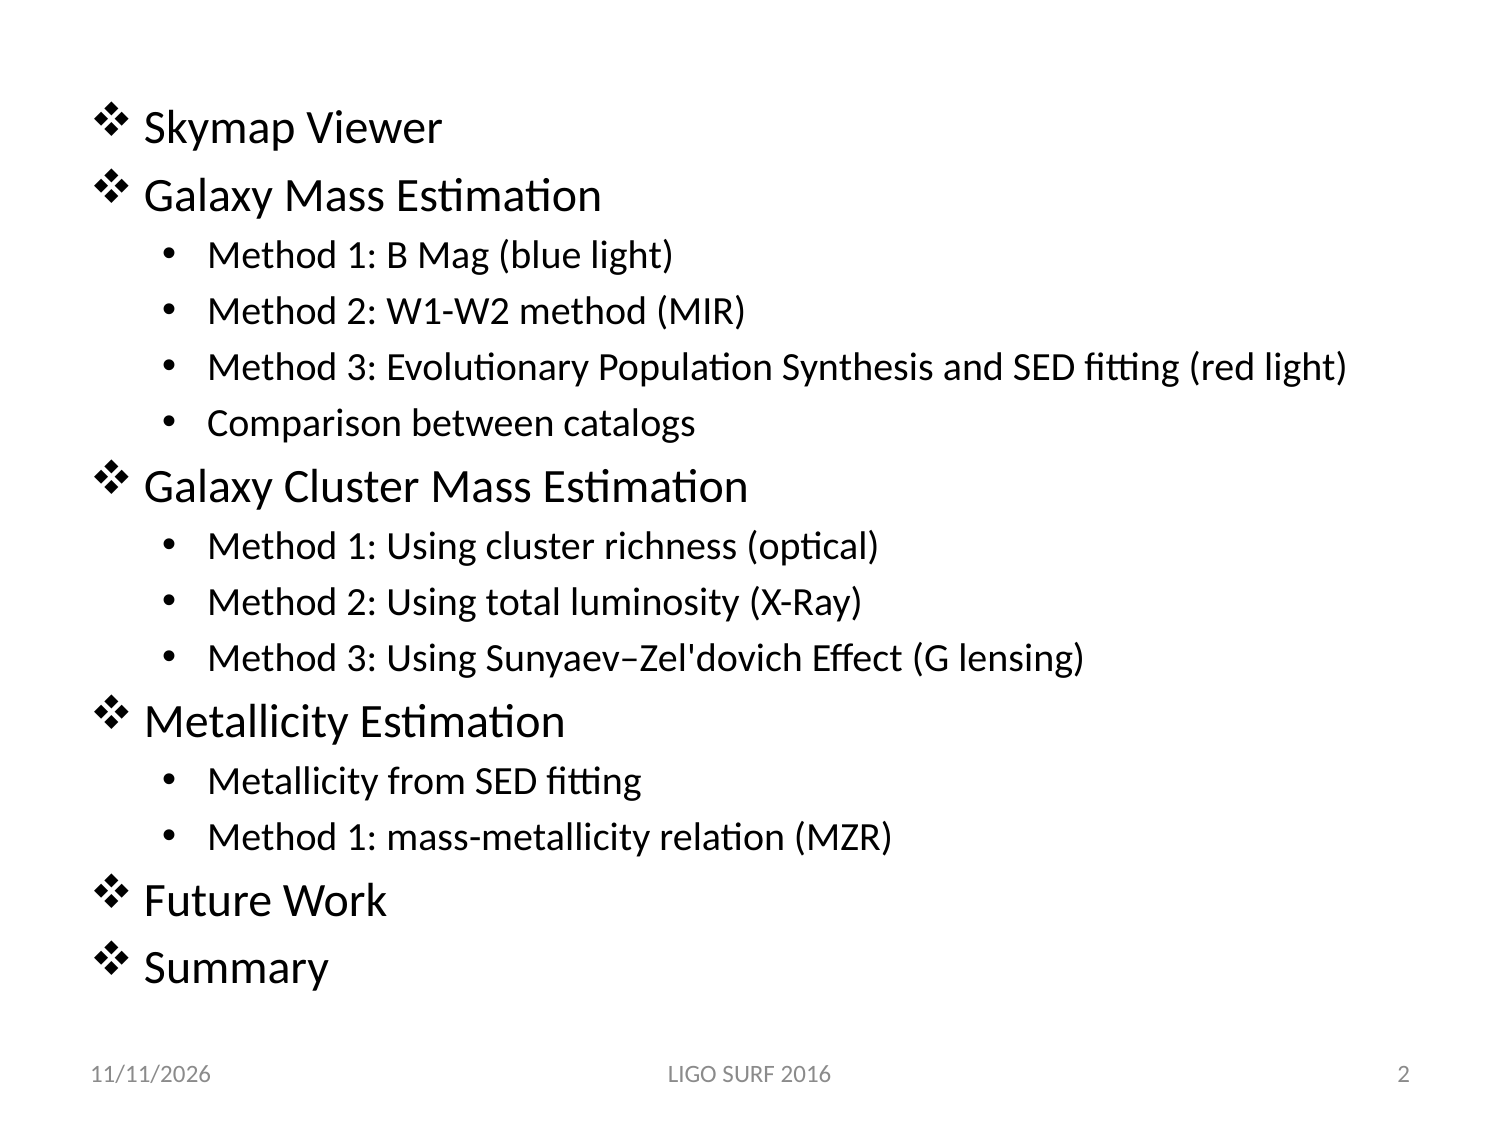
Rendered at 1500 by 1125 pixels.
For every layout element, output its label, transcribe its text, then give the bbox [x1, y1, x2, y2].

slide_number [75, 1042, 425, 1103]
list Skymap Viewer Galaxy Mass Estimation Method 1: B Mag (blue light) Method 2: W1-W2 method (MIR) Method 3: Evolutionary Population Synthesis and SED fitting (red light) Comparison between catalogs Galaxy Cluster Mass Estimation Method 1: Using cluster richness (optical) Method 2: Using total luminosity (X-Ray) Method 3: Using Sunyaev–Zel'dovich Effect (G lensing) Metallicity Estimation Metallicity from SED fitting Method 1: mass-metallicity relation (MZR) Future Work Summary [75, 88, 1425, 1005]
slide_number 2 [1074, 1042, 1425, 1103]
footer LIGO SURF 2016 [512, 1042, 988, 1103]
